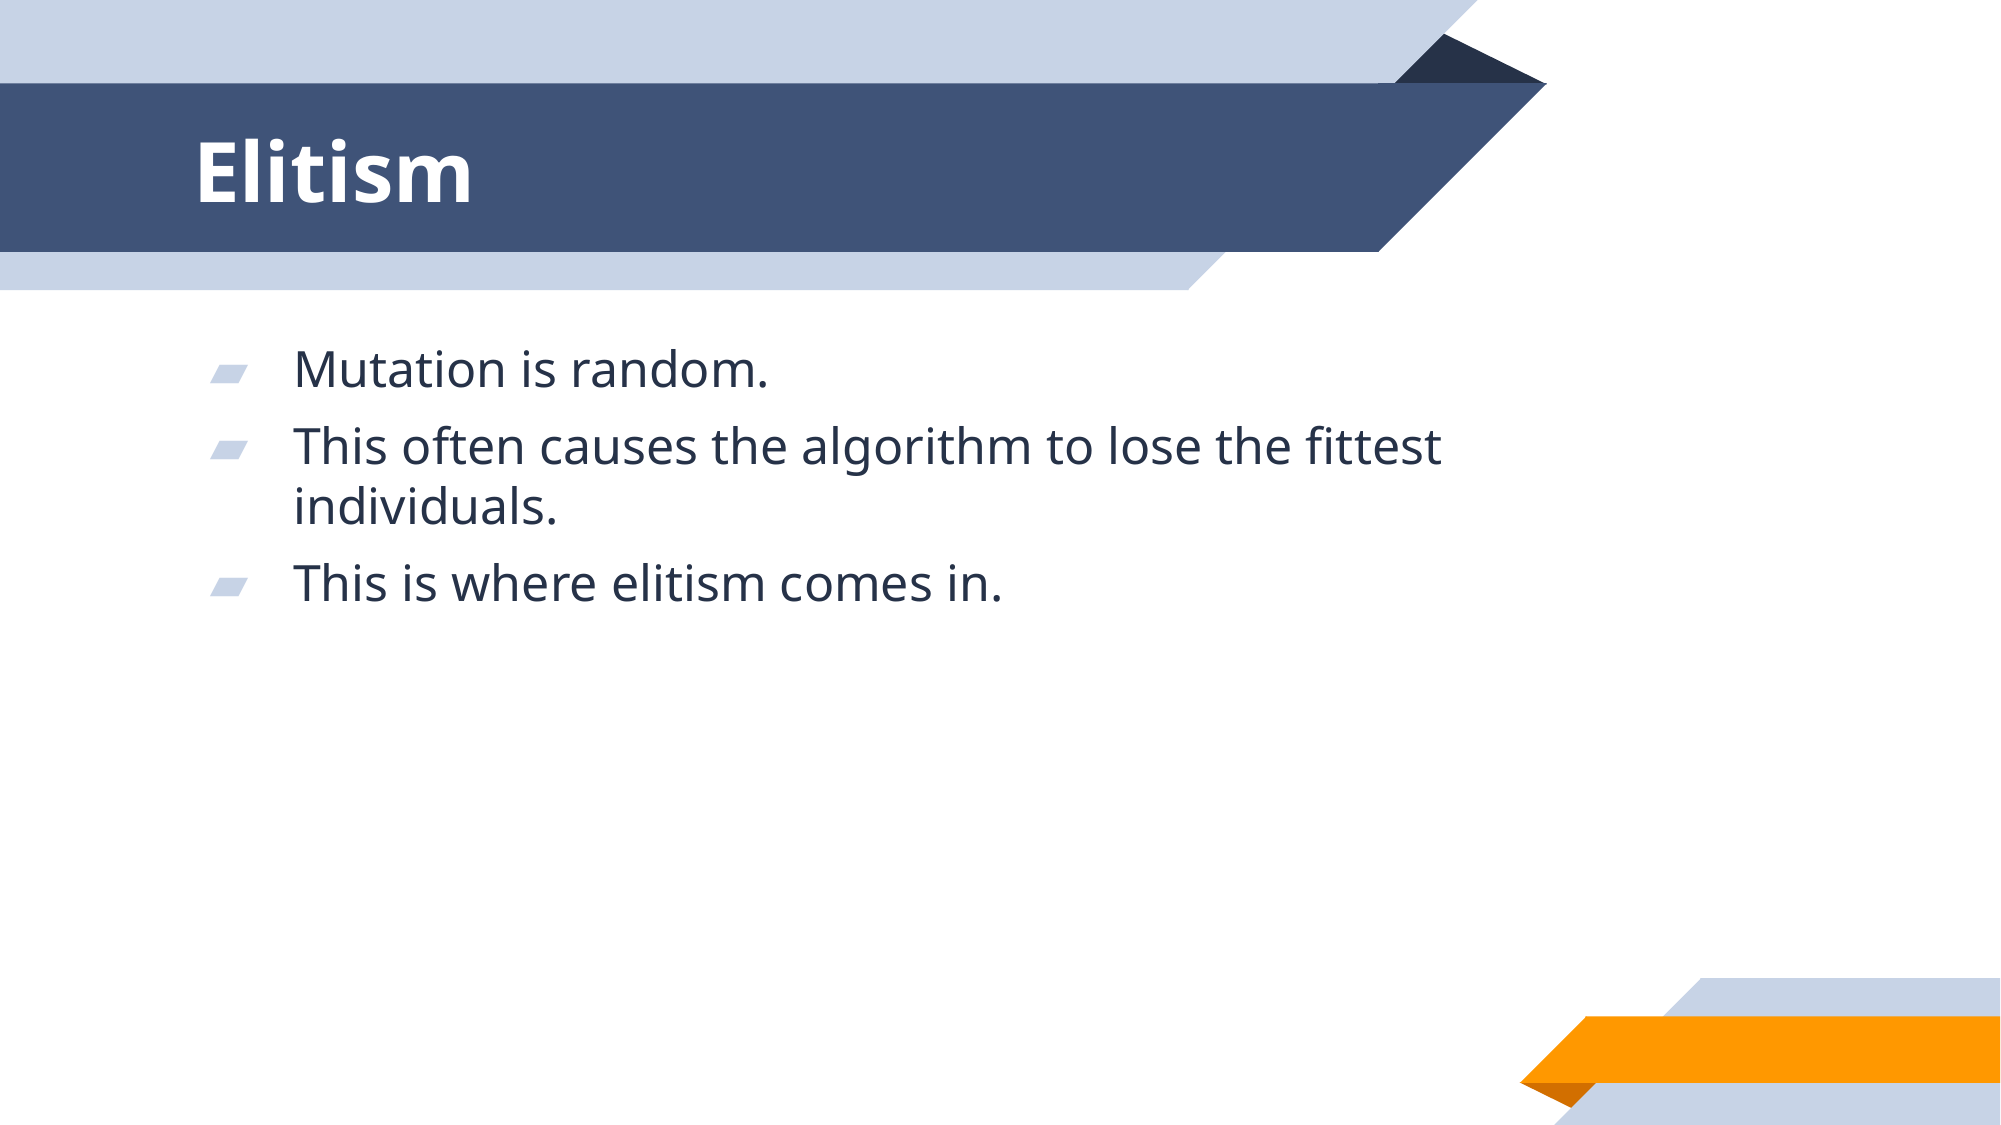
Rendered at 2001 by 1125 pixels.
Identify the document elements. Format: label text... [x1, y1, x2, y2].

title Elitism [178, 85, 1380, 254]
list Mutation is random. This often causes the algorithm to lose the fittest individuals. This is where elitism comes in. [178, 290, 1520, 659]
